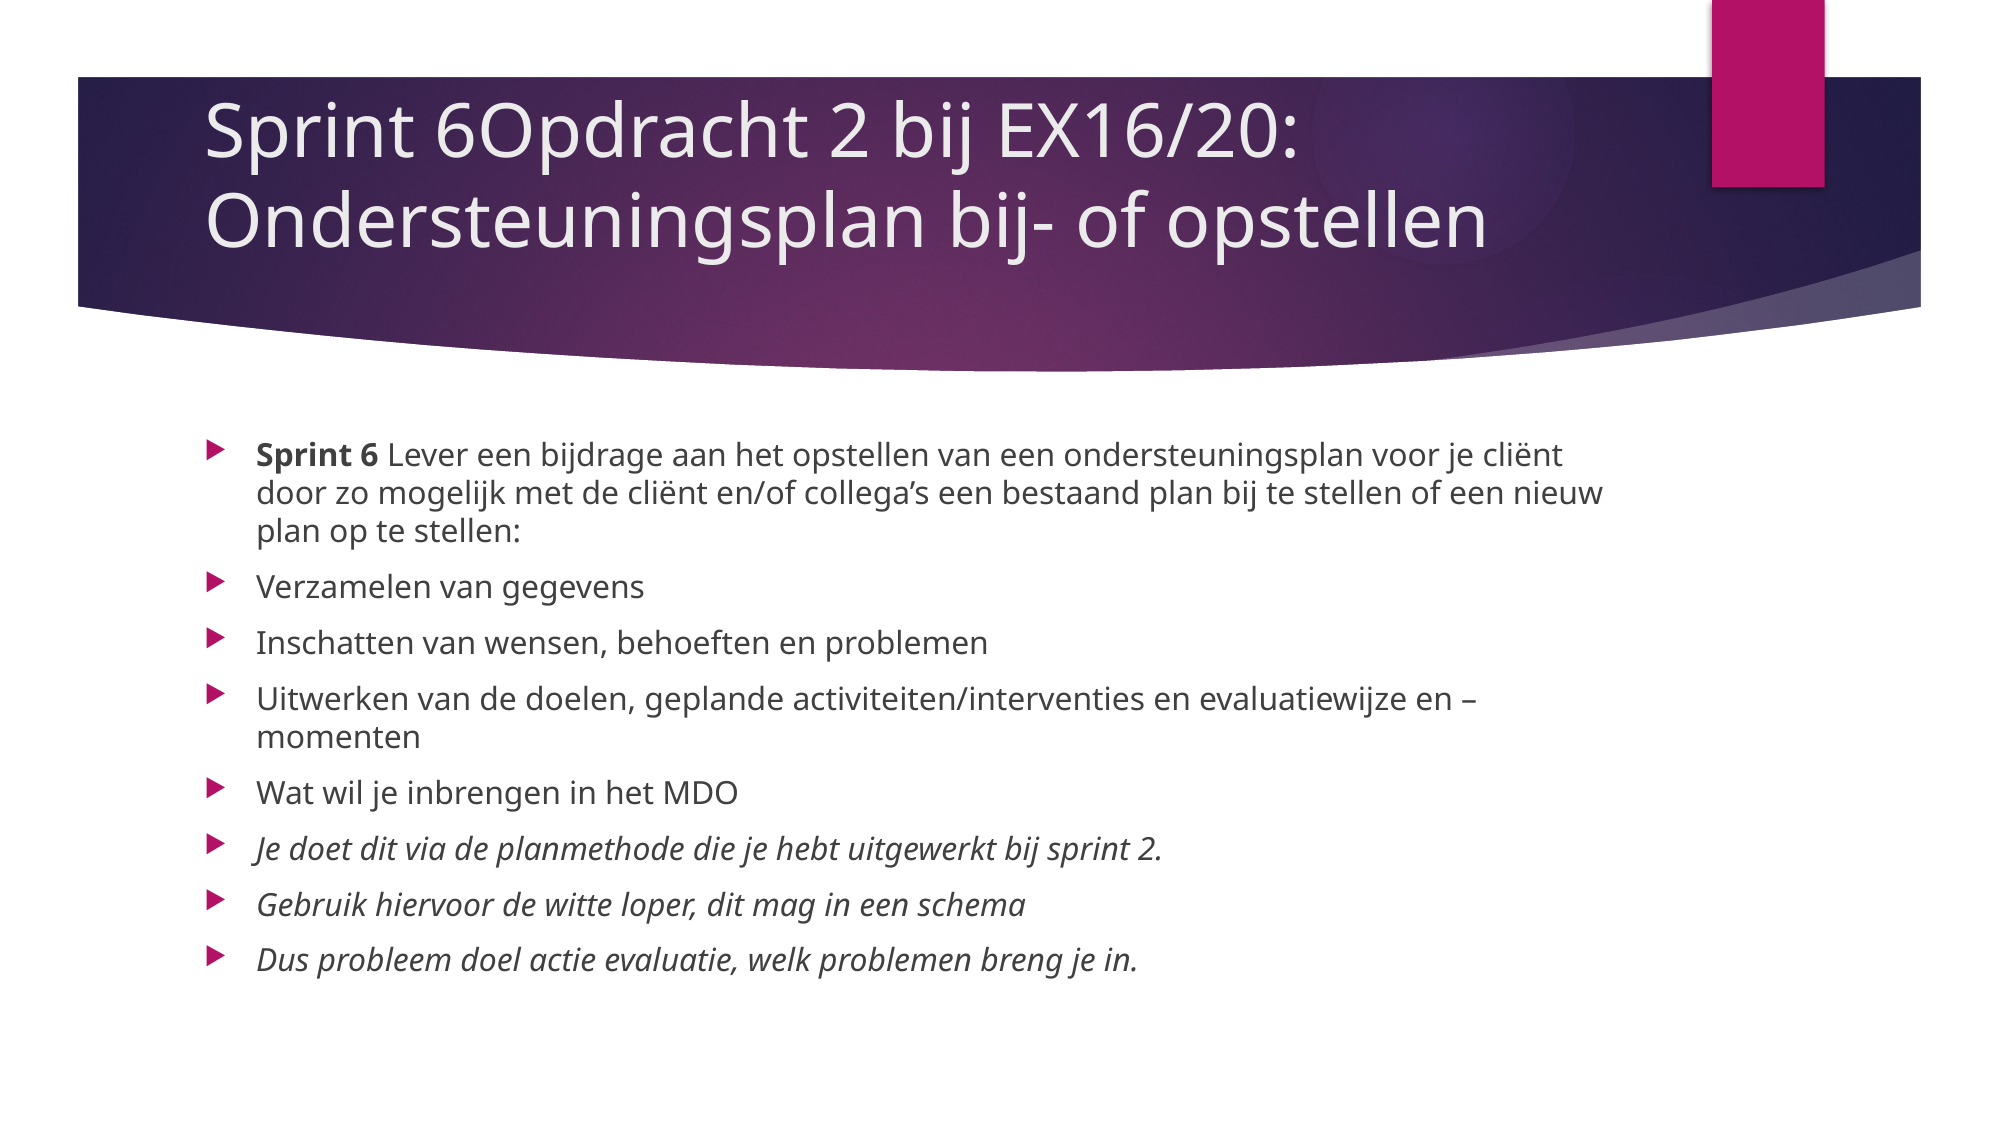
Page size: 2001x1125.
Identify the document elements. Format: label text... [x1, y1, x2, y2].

title Sprint 6Opdracht 2 bij EX16/20: Ondersteuningsplan bij- of opstellen [189, 159, 1627, 276]
list Sprint 6 Lever een bijdrage aan het opstellen van een ondersteuningsplan voor je cliënt door zo mogelijk met de cliënt en/of collega’s een bestaand plan bij te stellen of een nieuw plan op te stellen: Verzamelen van gegevens Inschatten van wensen, behoeften en problemen Uitwerken van de doelen, geplande activiteiten/interventies en evaluatiewijze en –momenten Wat wil je inbrengen in het MDO Je doet dit via de planmethode die je hebt uitgewerkt bij sprint 2. Gebruik hiervoor de witte loper, dit mag in een schema Dus probleem doel actie evaluatie, welk problemen breng je in. [189, 427, 1638, 988]
